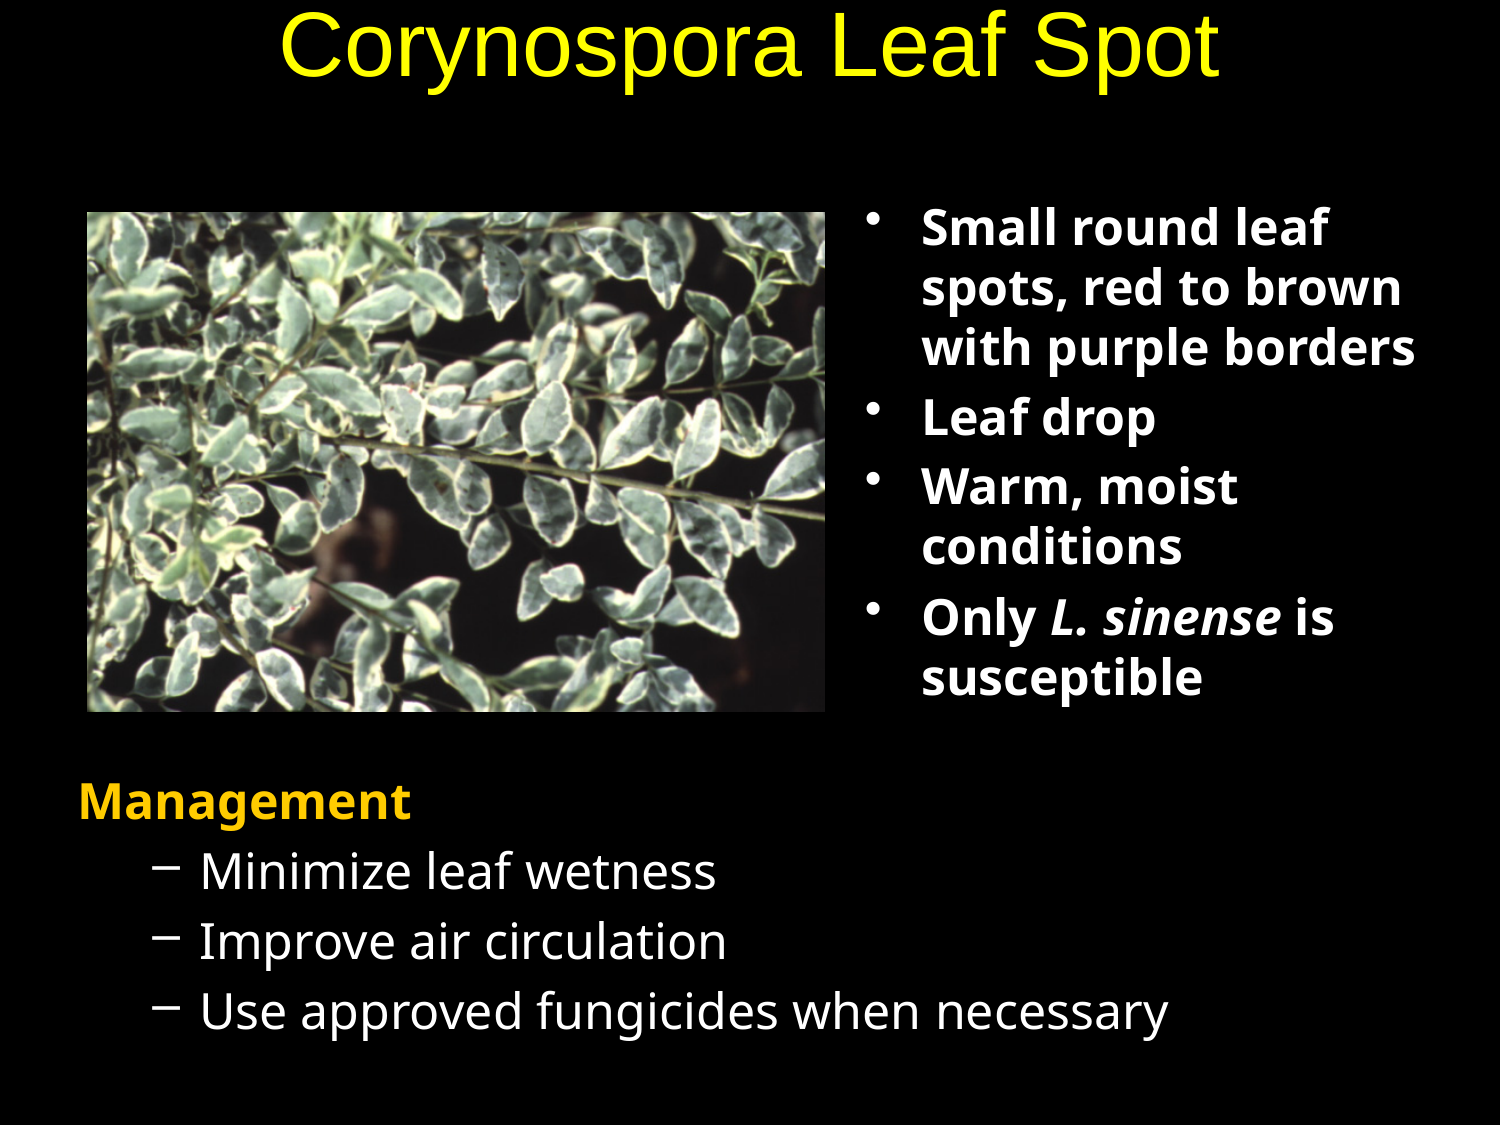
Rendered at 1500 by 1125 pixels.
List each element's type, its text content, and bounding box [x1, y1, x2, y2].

text_box Management Minimize leaf wetness Improve air circulation Use approved fungicides when necessary [62, 762, 1463, 1000]
list Small round leaf spots, red to brown with purple borders Leaf drop Warm, moist conditions Only L. sinense is susceptible [849, 187, 1463, 725]
title Corynospora Leaf Spot [75, 57, 1425, 133]
picture [87, 212, 825, 712]
